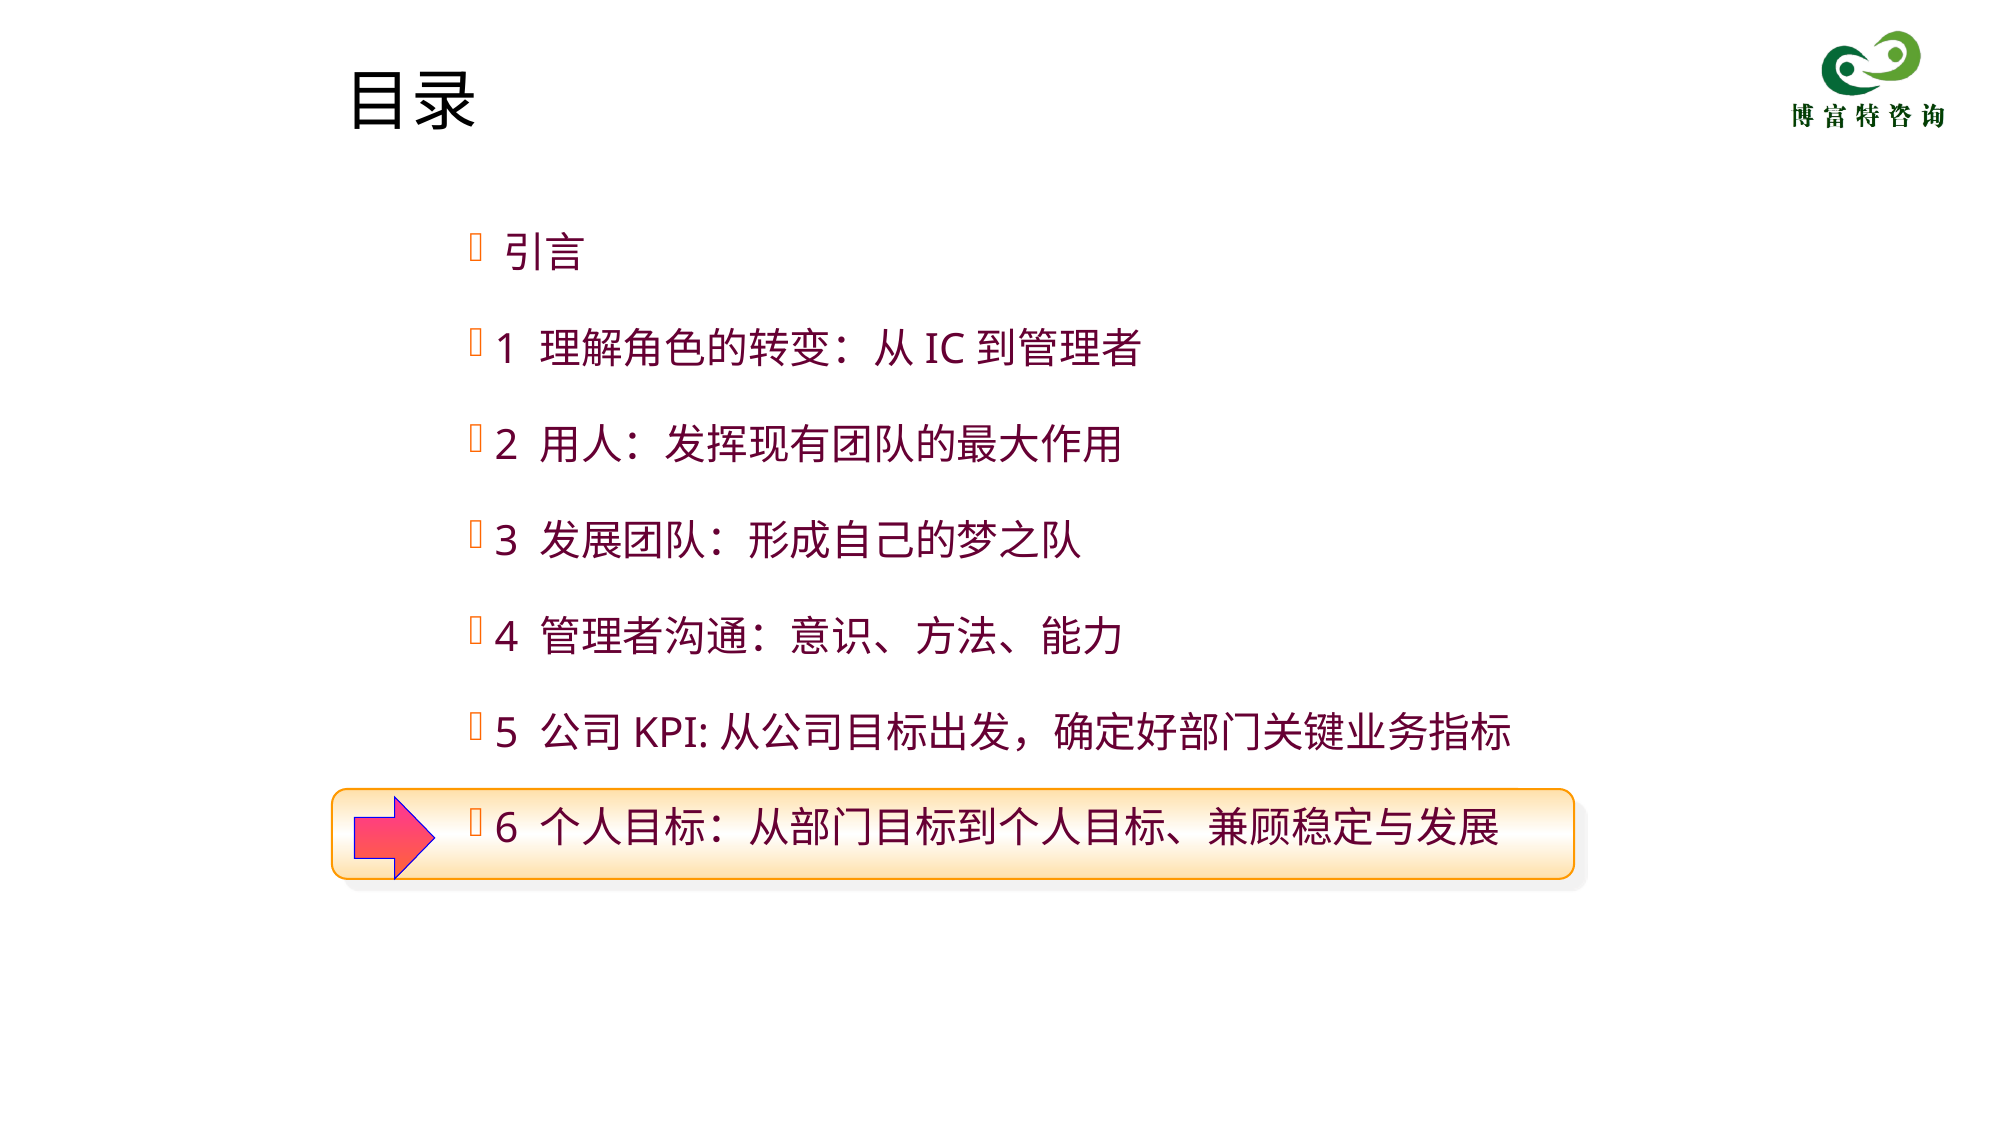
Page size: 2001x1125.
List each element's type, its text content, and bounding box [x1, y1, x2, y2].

title 目录 [329, 44, 1680, 162]
text_box 引言 1 理解角色的转变：从IC到管理者 2 用人：发挥现有团队的最大作用 3 发展团队：形成自己的梦之队 4 管理者沟通：意识、方法、能力 5 公司KPI:从公司目标出发，确定好部门关键业务指标 6 个人目标：从部门目标到个人目标、兼顾稳定与发展 [378, 168, 1633, 859]
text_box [331, 789, 1575, 879]
picture [1772, 30, 1969, 131]
